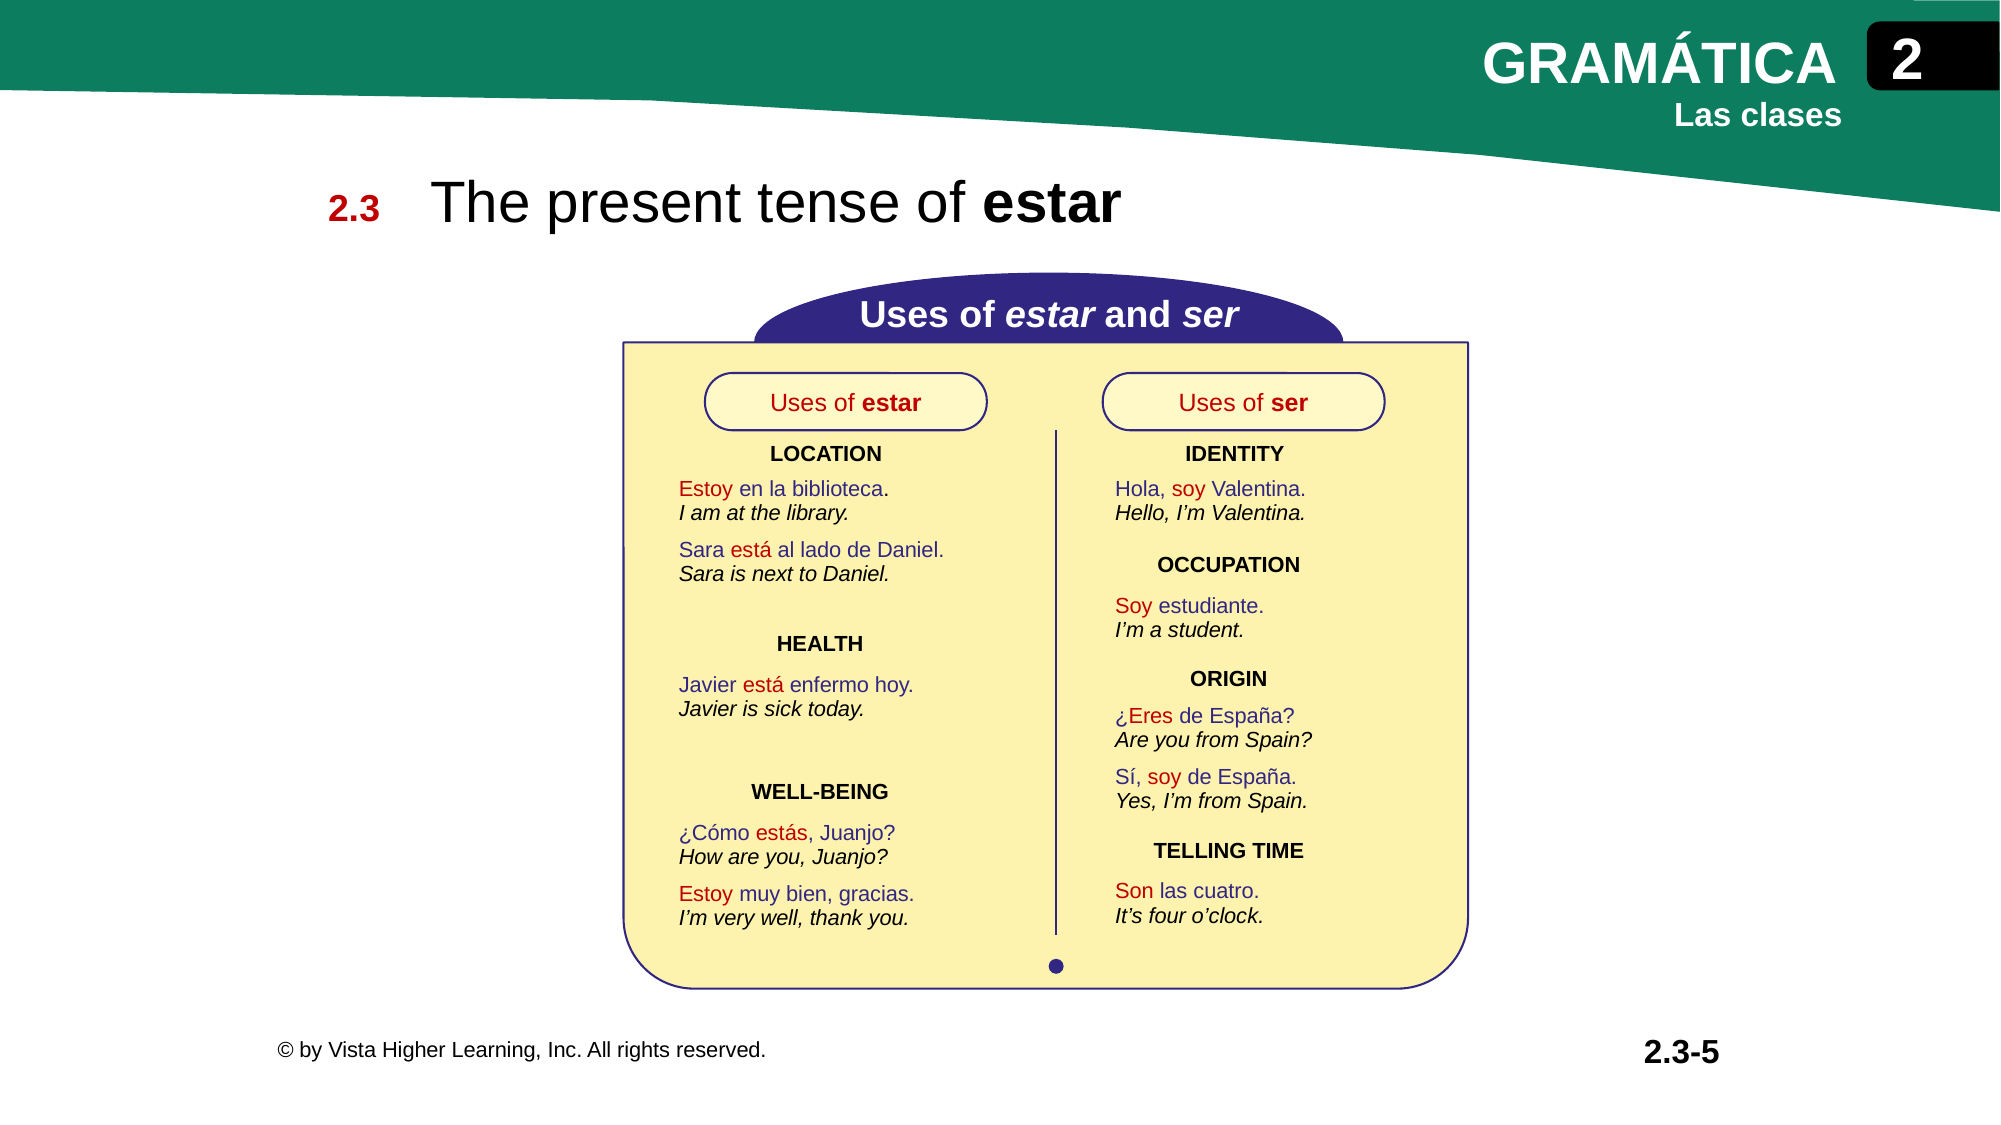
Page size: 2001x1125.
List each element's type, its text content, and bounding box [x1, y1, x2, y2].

text_box Uses of estar and ser [753, 271, 1345, 341]
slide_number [1283, 1023, 1735, 1077]
table_header identity [1057, 430, 1431, 477]
footer © by Vista Higher Learning, Inc. All rights reserved. [262, 1023, 1231, 1076]
text_box [622, 341, 1470, 990]
table_cell Estoy en la biblioteca. I am at the library. Sara está al lado de Daniel. Sara is next to Daniel. Health Javier está enfermo hoy. Javier is sick today. well-being ¿Cómo estás, Juanjo? How are you, Juanjo? Estoy muy bien, gracias. I’m very well, thank you. [638, 477, 1055, 935]
text_box Uses of estar [703, 371, 988, 432]
table_header location [638, 430, 1055, 477]
table_cell Hola, soy Valentina. Hello, I’m Valentina. occupation Soy estudiante. I’m a student. Origin ¿Eres de España? Are you from Spain? Sí, soy de España. Yes, I’m from Spain. telling time Son las cuatro. It’s four o’clock. [1057, 477, 1431, 935]
text_box [1047, 957, 1065, 975]
text_box Uses of ser [1101, 371, 1386, 432]
